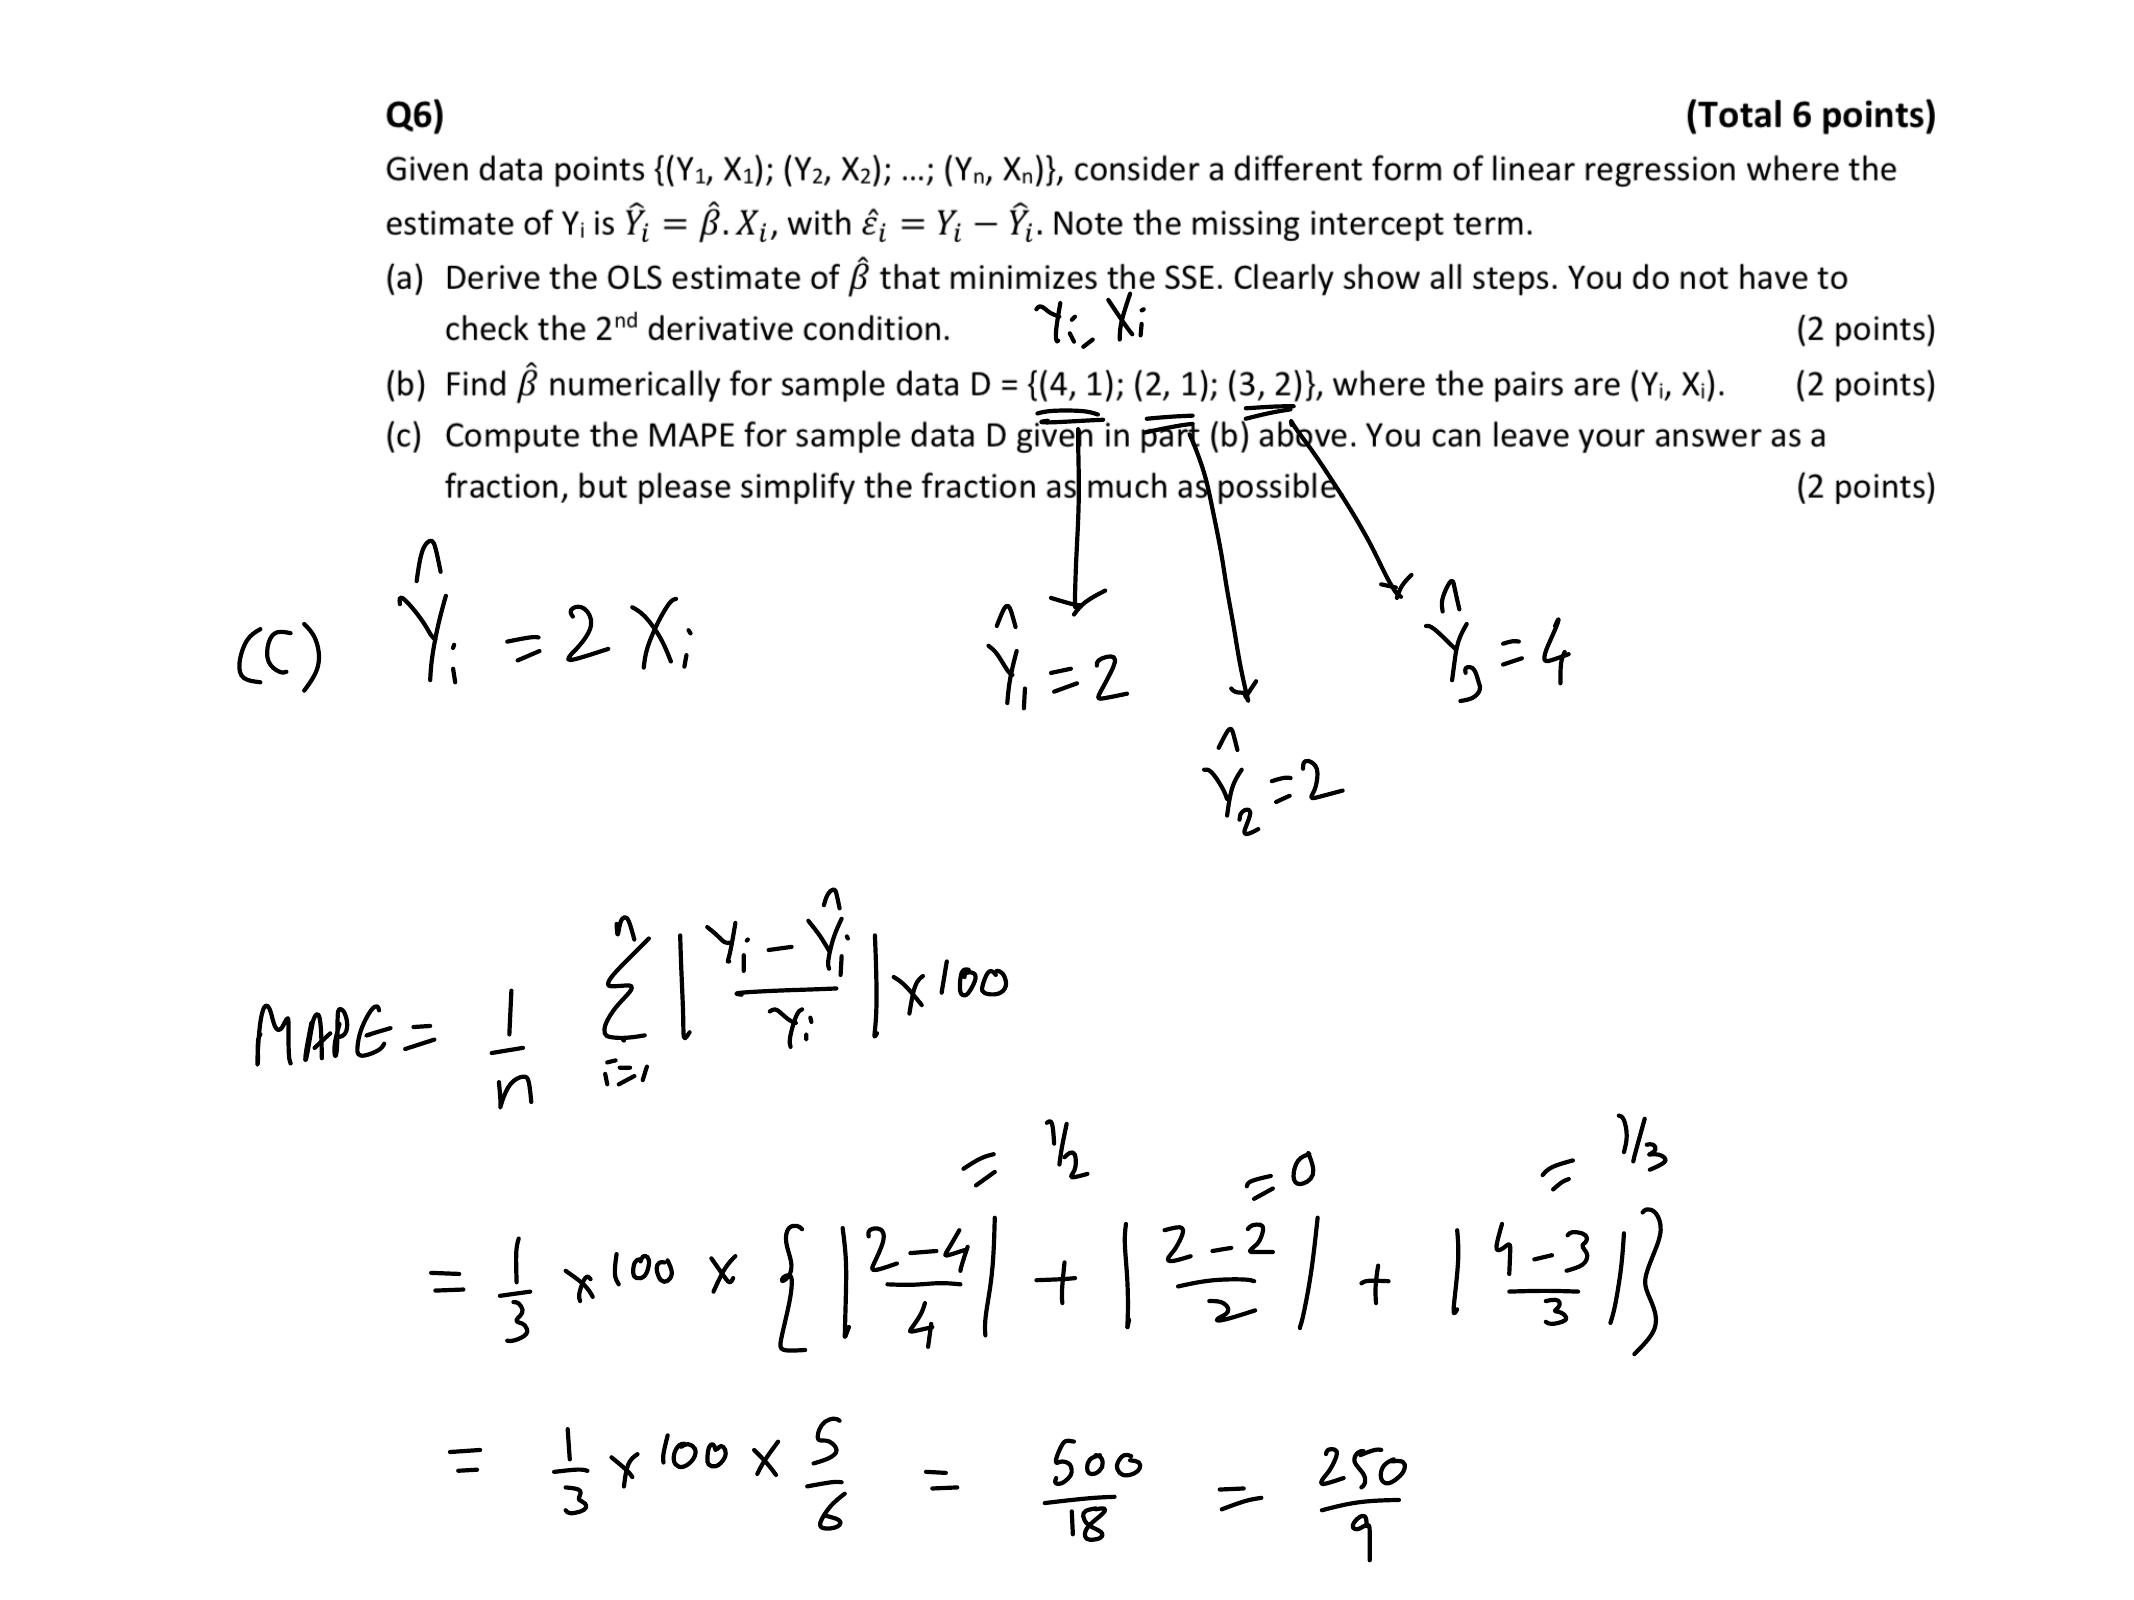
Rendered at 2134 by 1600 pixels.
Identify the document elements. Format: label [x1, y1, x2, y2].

picture [302, 51, 2010, 527]
text_box [257, 889, 1666, 1561]
text_box [239, 540, 691, 691]
text_box [988, 293, 1569, 835]
